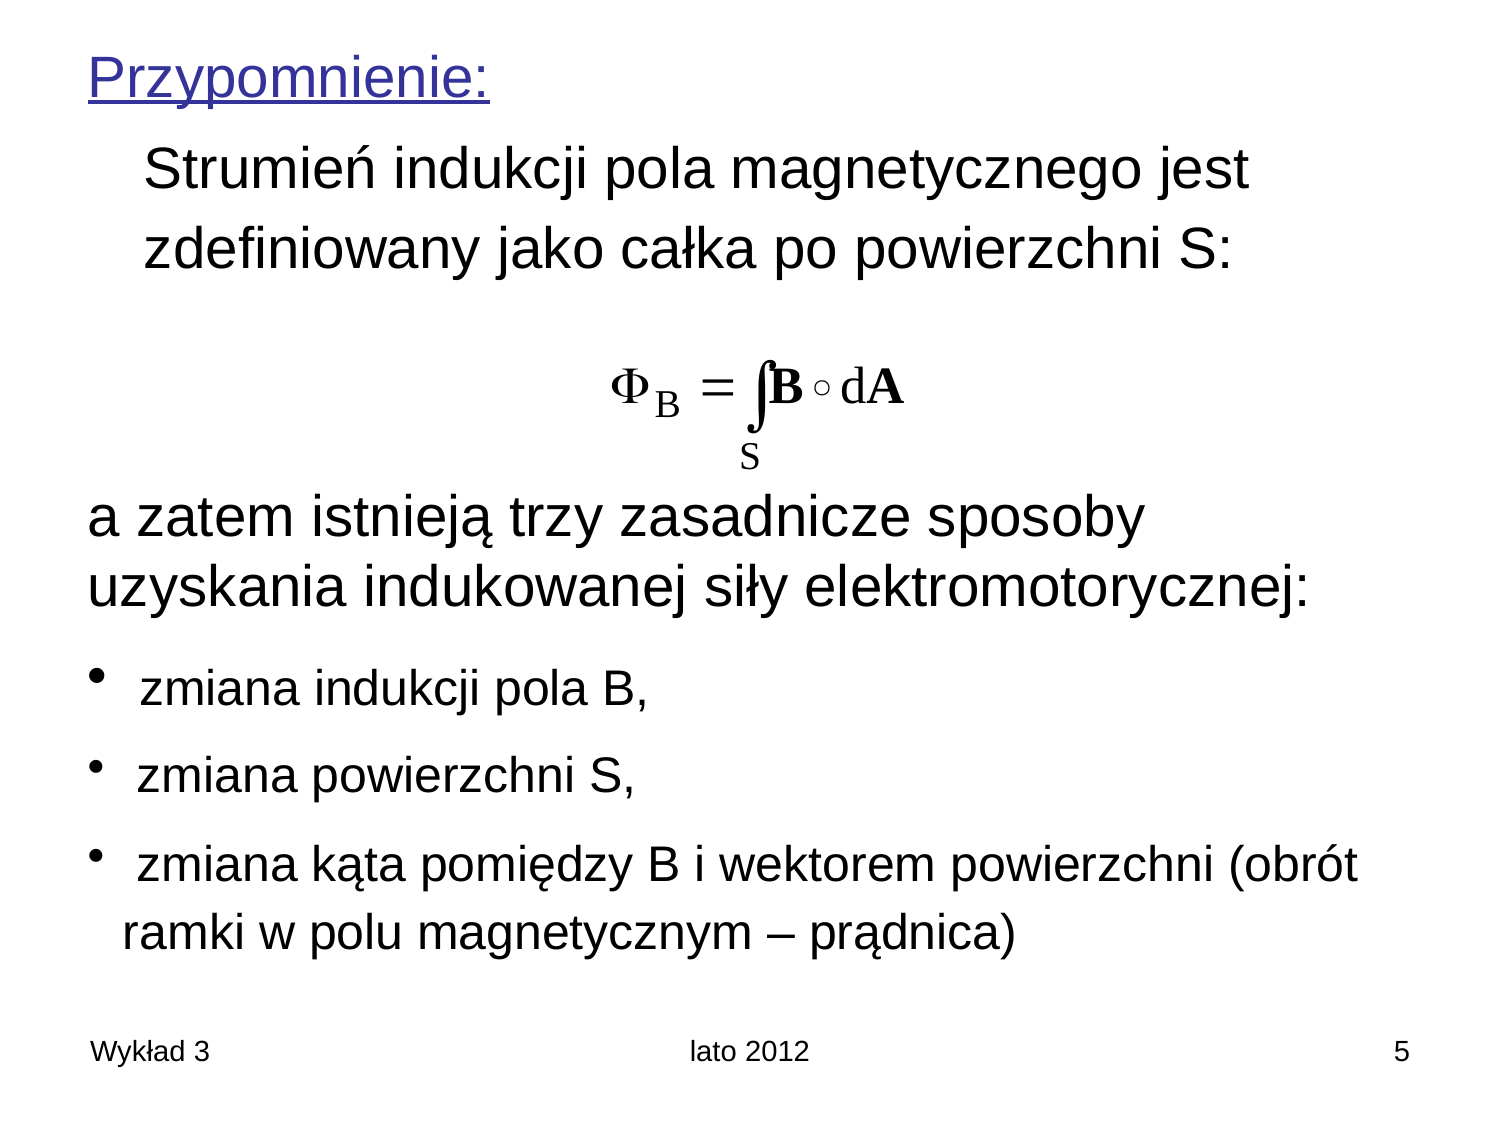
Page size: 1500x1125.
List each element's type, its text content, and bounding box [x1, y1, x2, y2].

slide_number 5 [1074, 1024, 1426, 1103]
text_box a zatem istnieją trzy zasadnicze sposoby uzyskania indukowanej siły elektromotorycznej: zmiana indukcji pola B, zmiana powierzchni S, zmiana kąta pomiędzy B i wektorem powierzchni (obrót ramki w polu magnetycznym – prądnica) [72, 470, 1429, 969]
list Przypomnienie: Strumień indukcji pola magnetycznego jest zdefiniowany jako całka po powierzchni S: [72, 31, 1423, 470]
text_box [603, 342, 916, 483]
footer lato 2012 [512, 1024, 988, 1103]
slide_number Wykład 3 [74, 1024, 426, 1103]
